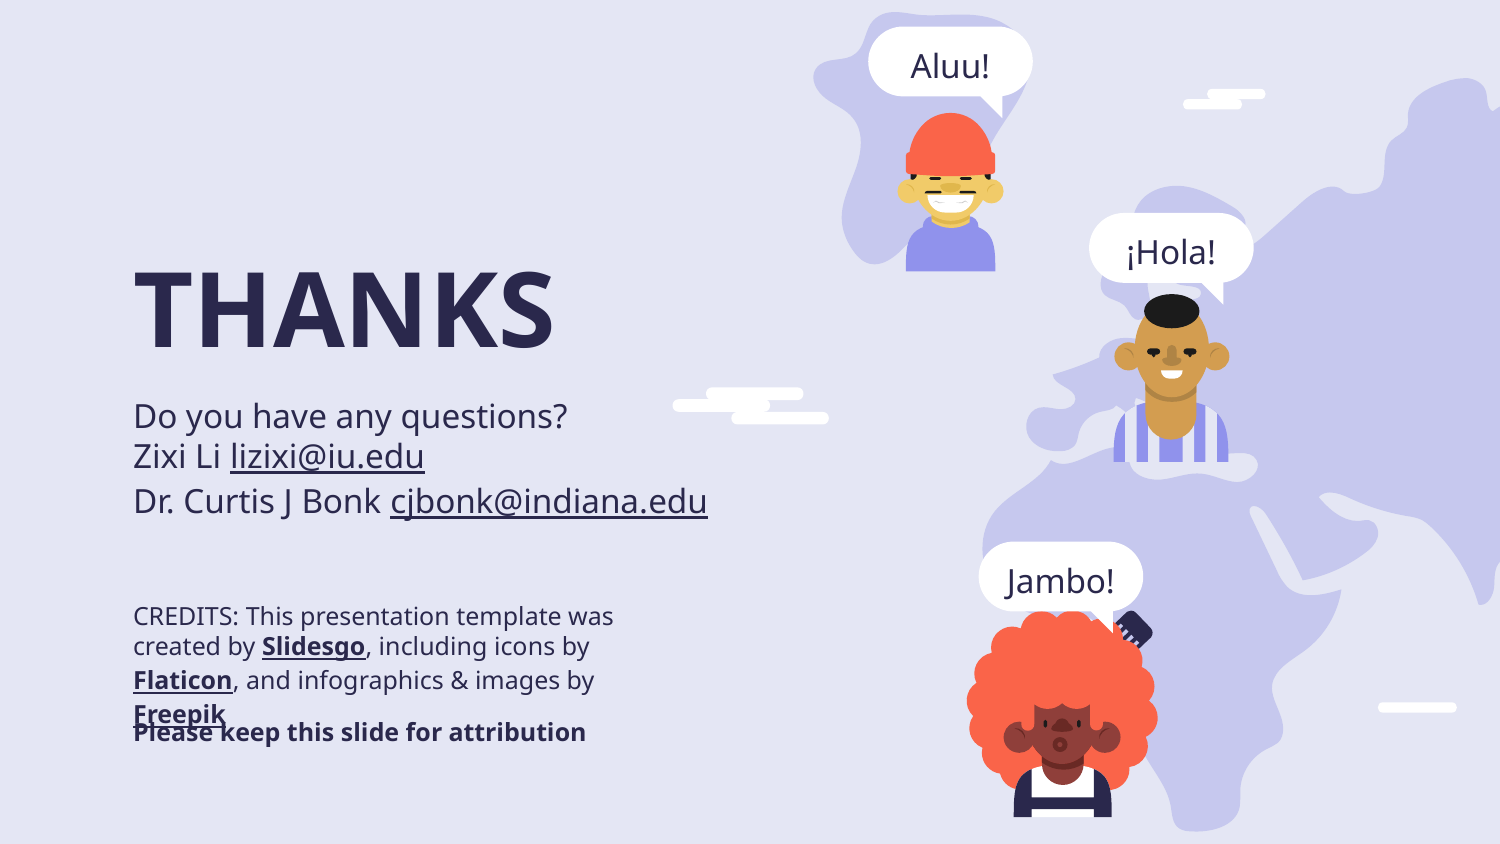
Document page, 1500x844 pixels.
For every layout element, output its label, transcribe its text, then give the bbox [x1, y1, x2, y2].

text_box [867, 26, 1034, 272]
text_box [962, 541, 1160, 818]
subtitle Do you have any questions? Zixi Li lizixi@iu.edu Dr. Curtis J Bonk cjbonk@indiana.edu [118, 380, 831, 579]
title THANKS [118, 225, 605, 380]
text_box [1088, 212, 1254, 463]
text_box Please keep this slide for attribution [118, 701, 677, 757]
